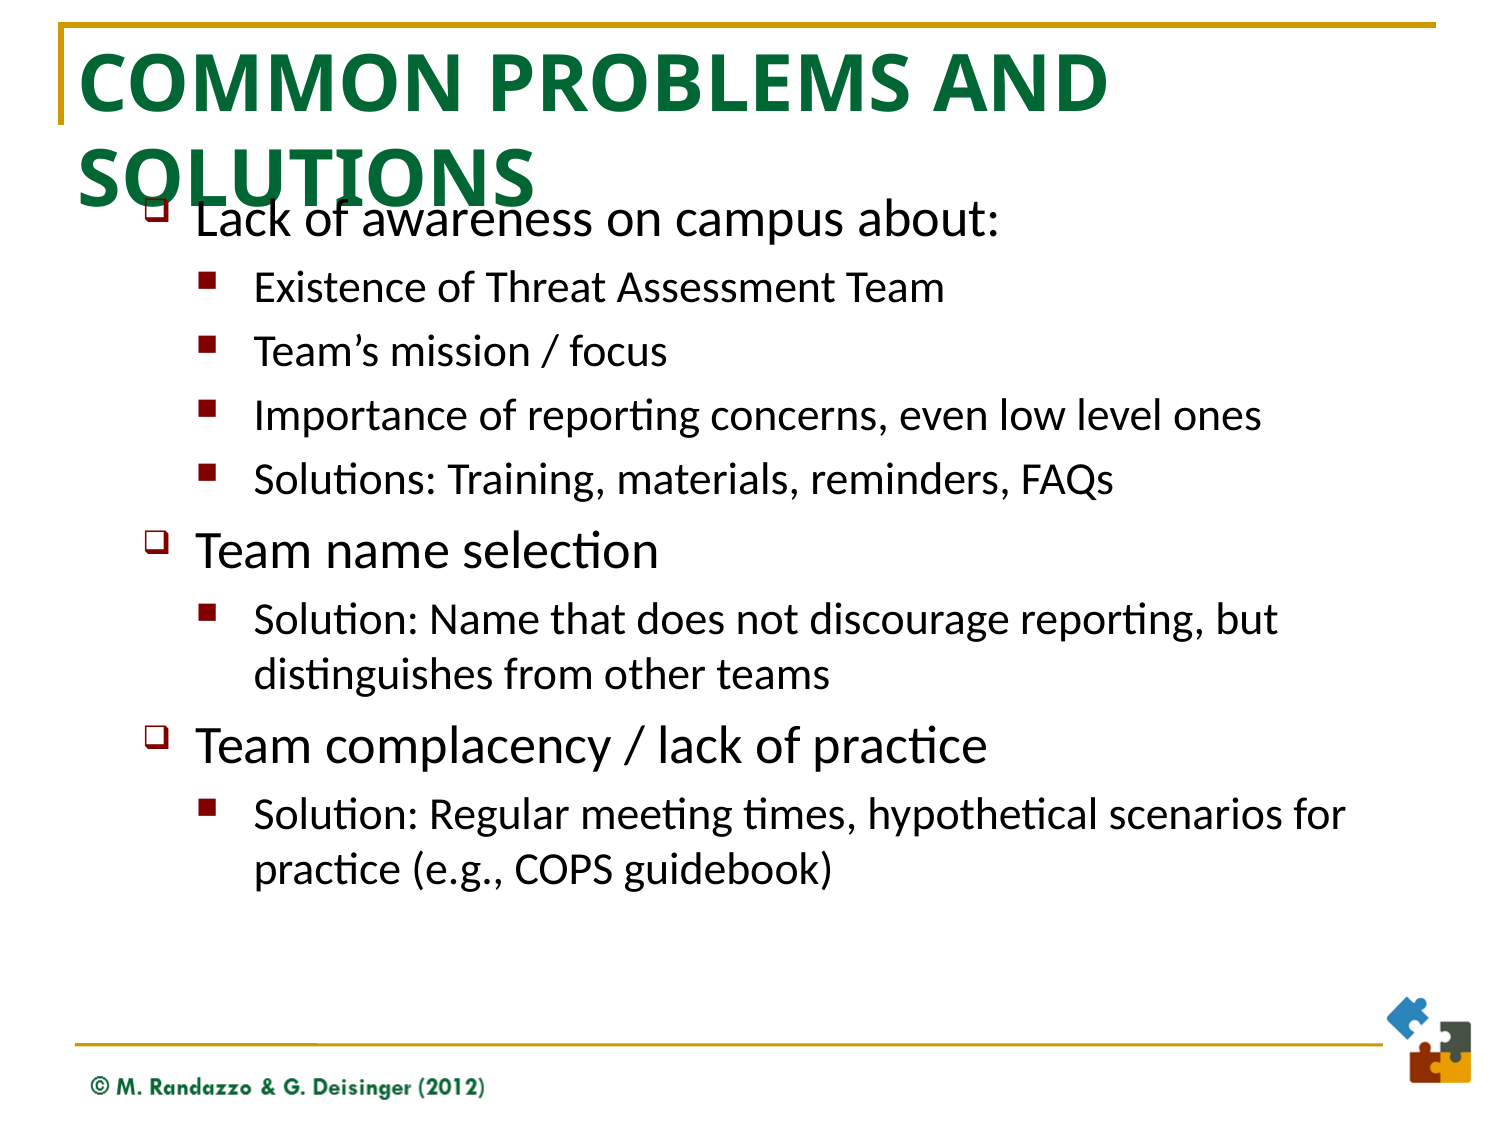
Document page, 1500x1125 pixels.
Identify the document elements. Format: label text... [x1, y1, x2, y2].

title Common Problems and Solutions [62, 24, 1413, 159]
list Lack of awareness on campus about: Existence of Threat Assessment Team Team’s mission / focus Importance of reporting concerns, even low level ones Solutions: Training, materials, reminders, FAQs Team name selection Solution: Name that does not discourage reporting, but distinguishes from other teams Team complacency / lack of practice Solution: Regular meeting times, hypothetical scenarios for practice (e.g., COPS guidebook) [70, 174, 1438, 1001]
picture [75, 1058, 689, 1118]
picture [1383, 990, 1483, 1091]
